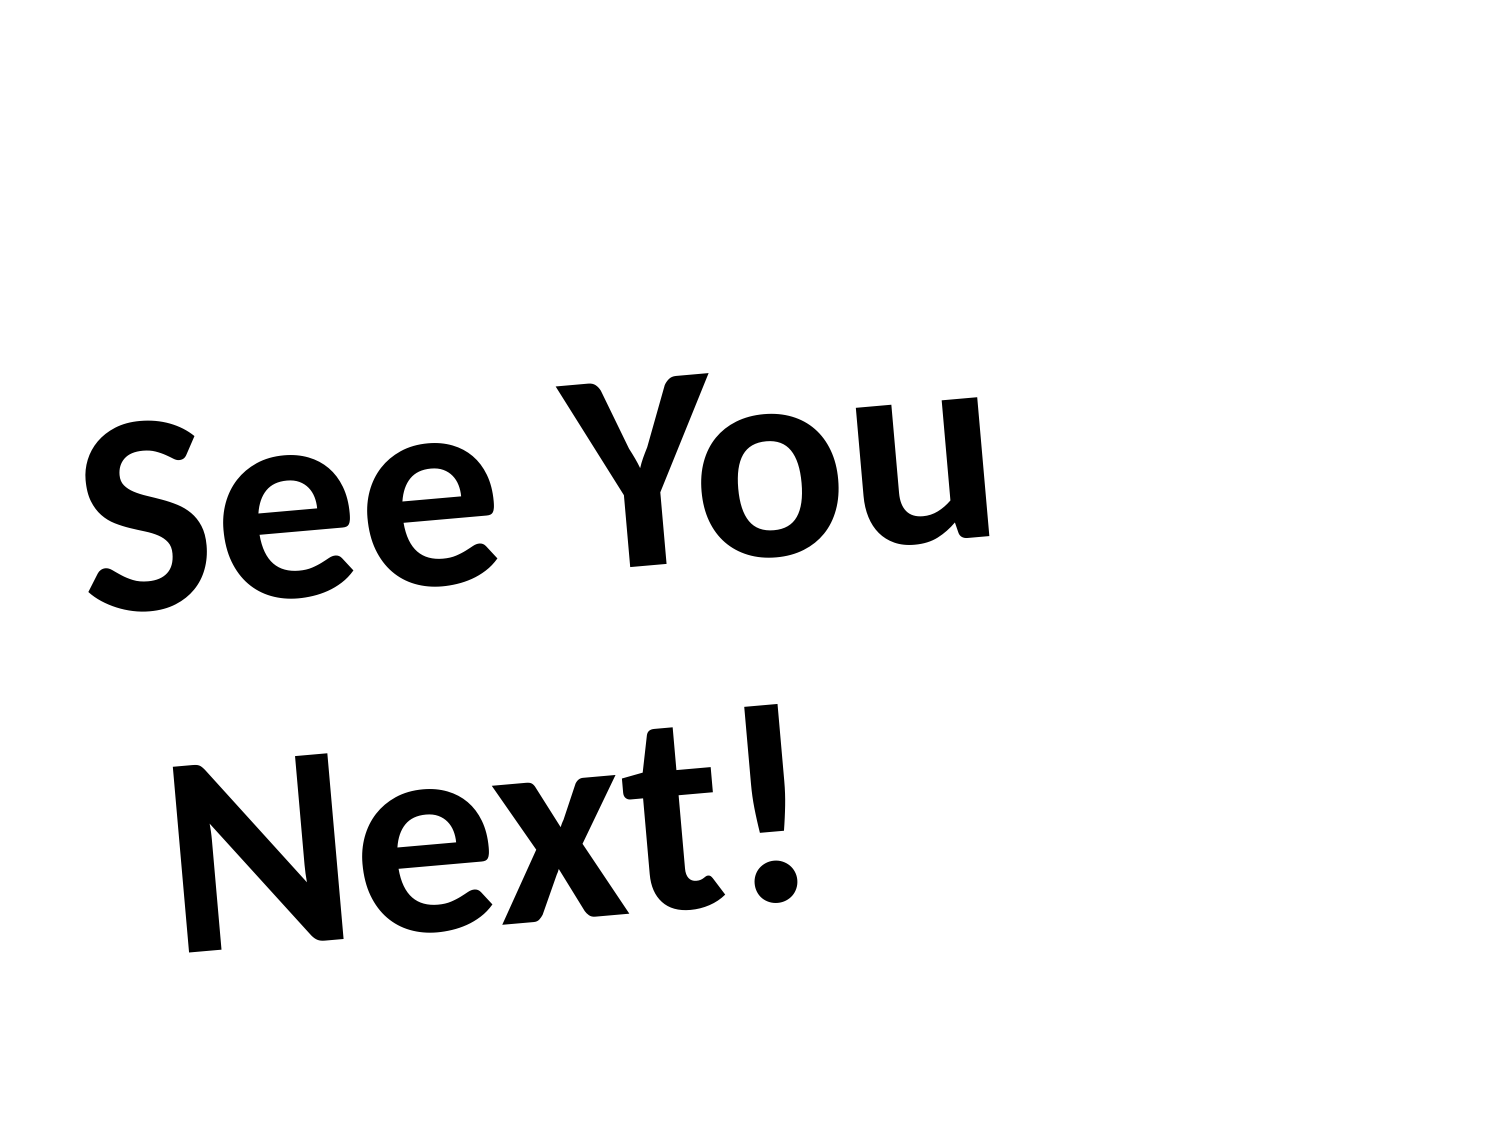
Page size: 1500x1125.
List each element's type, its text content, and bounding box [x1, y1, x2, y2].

list See You Next! [45, 204, 1455, 1063]
